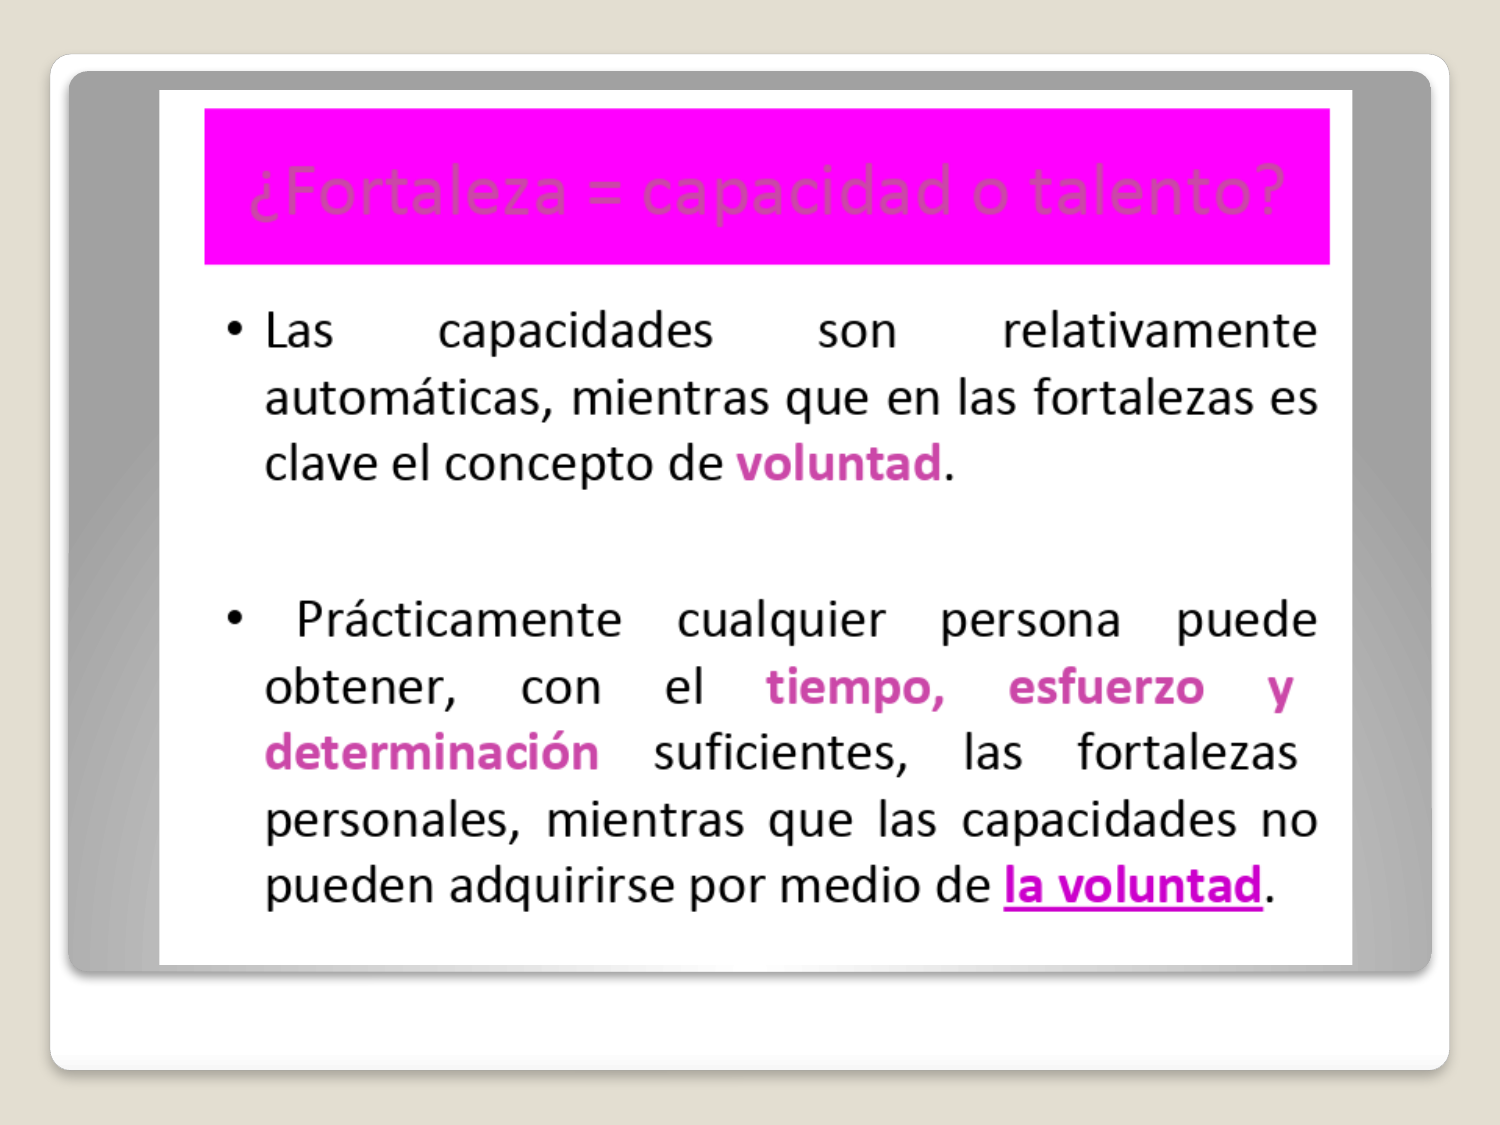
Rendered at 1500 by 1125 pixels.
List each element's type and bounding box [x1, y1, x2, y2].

picture [159, 89, 1353, 965]
